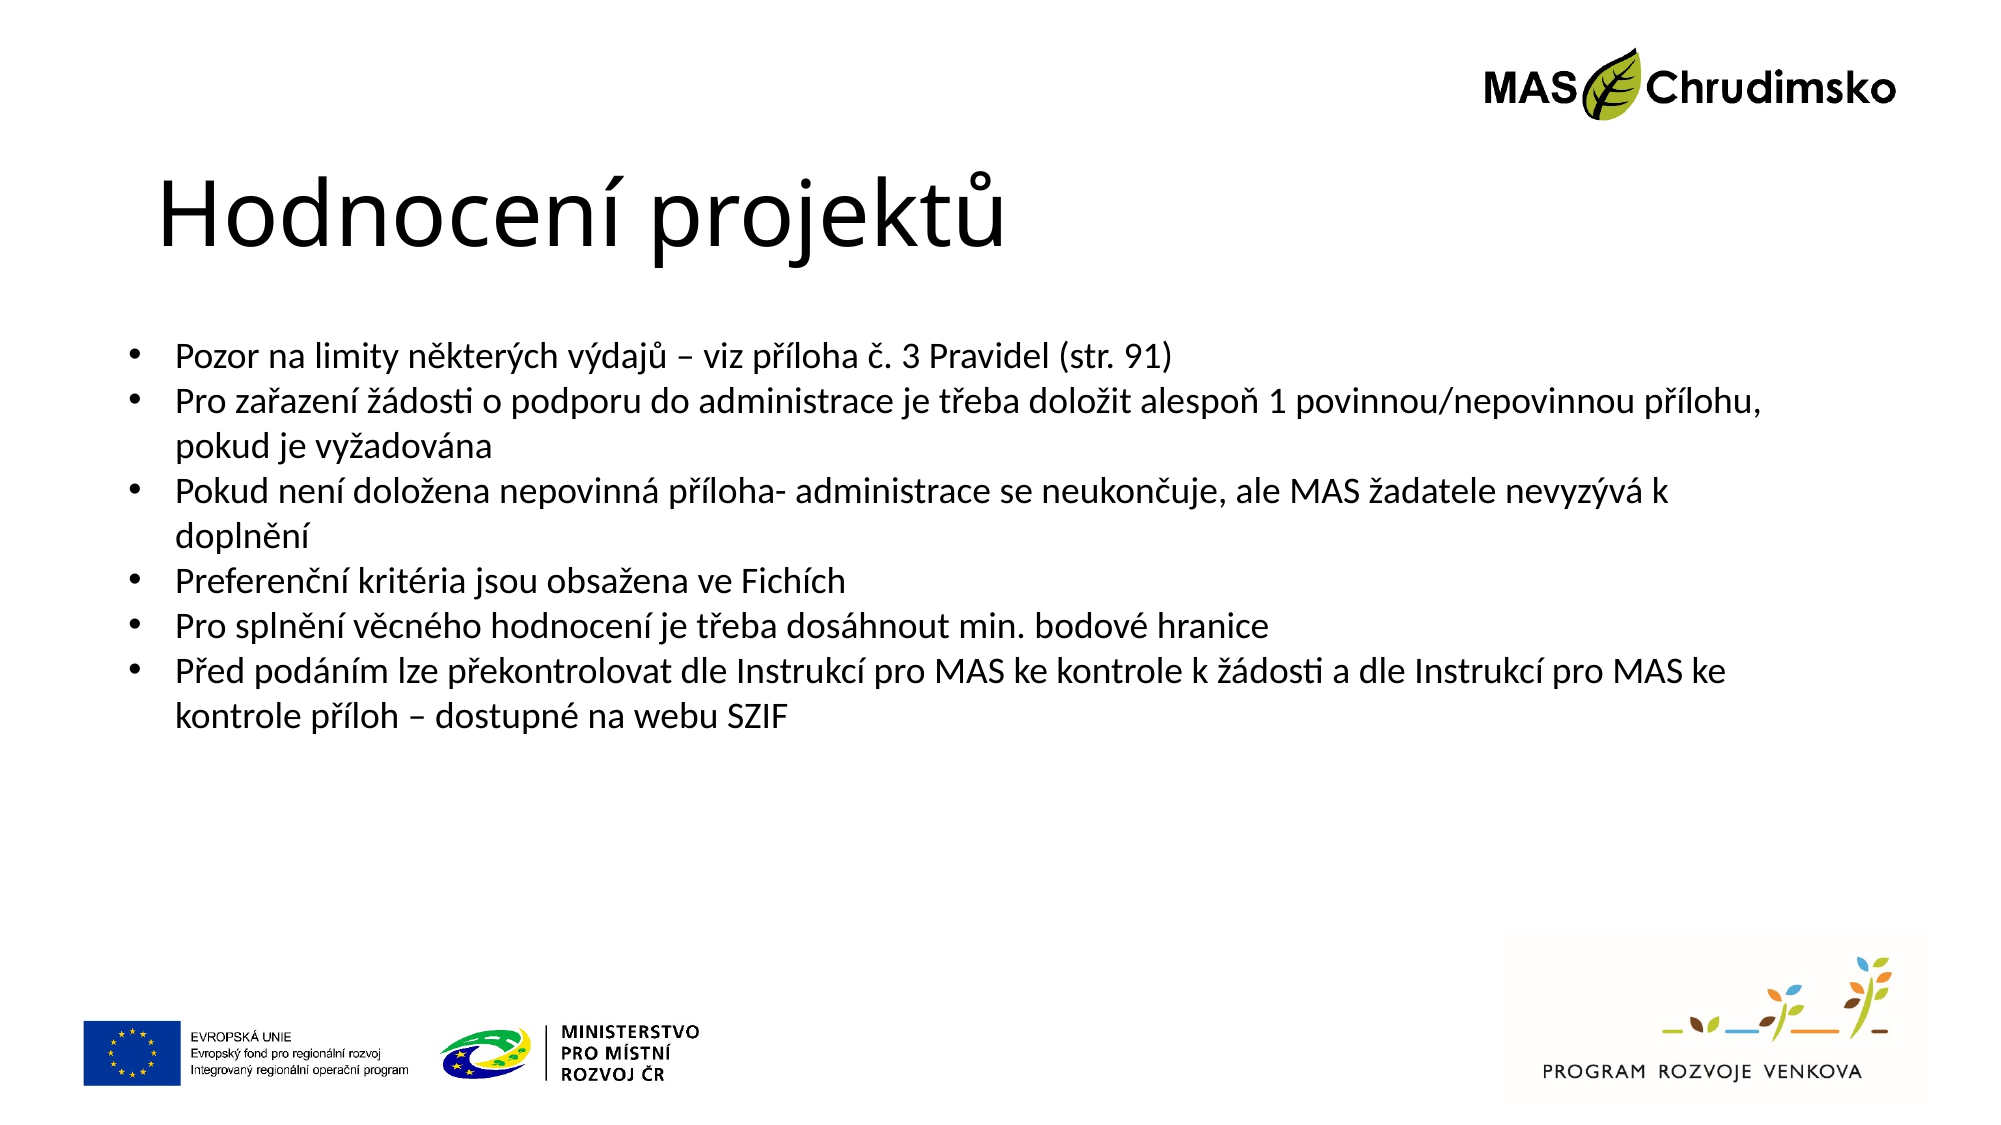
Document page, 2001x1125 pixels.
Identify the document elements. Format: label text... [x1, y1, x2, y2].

text_box Pozor na limity některých výdajů – viz příloha č. 3 Pravidel (str. 91) Pro zařazení žádosti o podporu do administrace je třeba doložit alespoň 1 povinnou/nepovinnou přílohu, pokud je vyžadována Pokud není doložena nepovinná příloha- administrace se neukončuje, ale MAS žadatele nevyzývá k doplnění Preferenční kritéria jsou obsažena ve Fichích Pro splnění věcného hodnocení je třeba dosáhnout min. bodové hranice Před podáním lze překontrolovat dle Instrukcí pro MAS ke kontrole k žádosti a dle Instrukcí pro MAS ke kontrole příloh – dostupné na webu SZIF [113, 278, 1783, 833]
picture [62, 998, 720, 1108]
picture [1449, 35, 1931, 132]
title Hodnocení projektů [140, 131, 1866, 303]
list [1504, 932, 1931, 1108]
